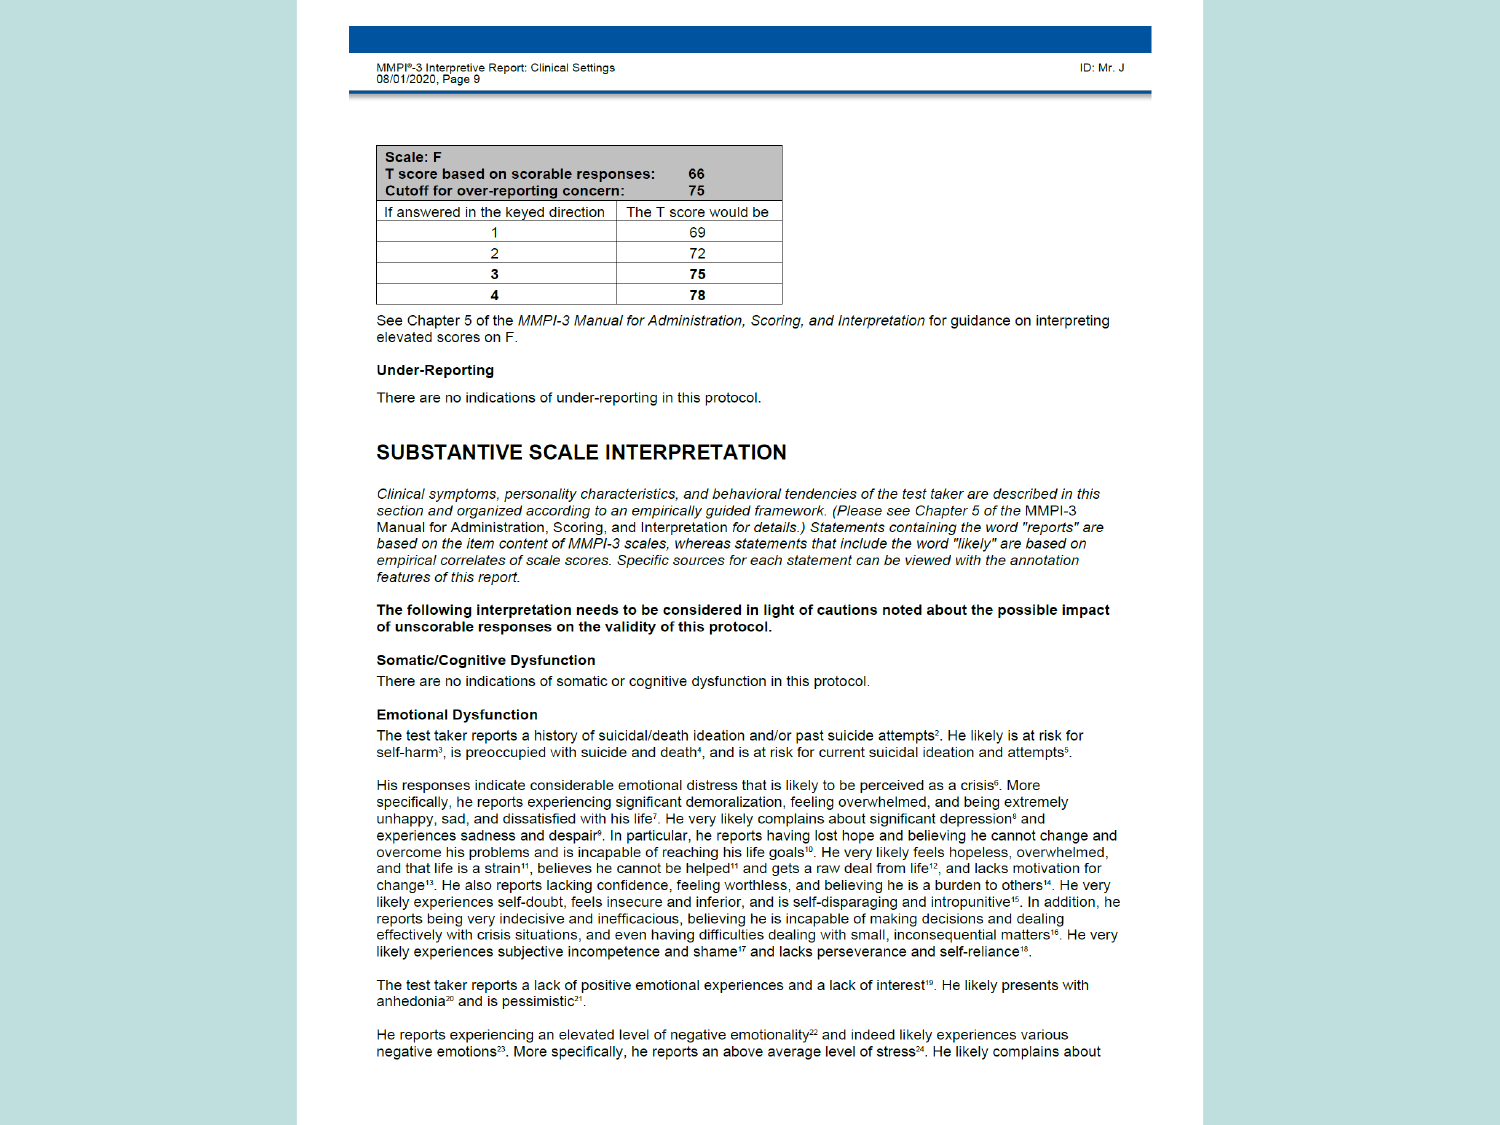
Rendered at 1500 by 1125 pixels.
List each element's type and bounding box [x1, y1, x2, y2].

picture [296, 0, 1204, 1125]
